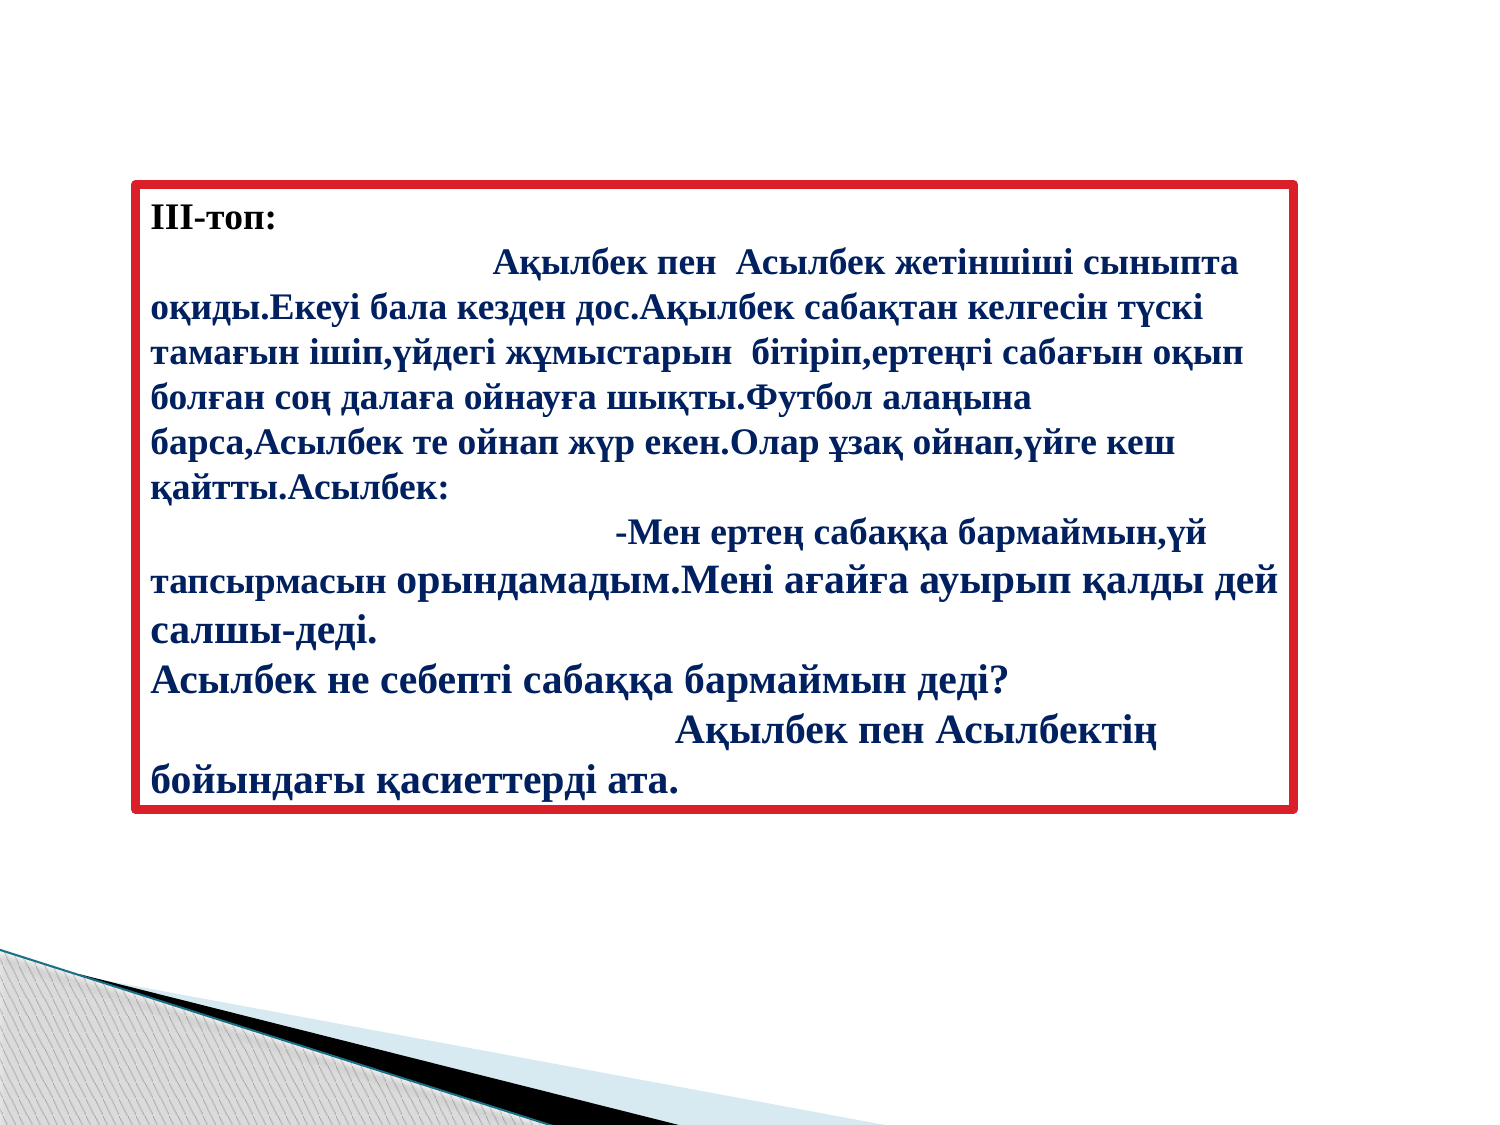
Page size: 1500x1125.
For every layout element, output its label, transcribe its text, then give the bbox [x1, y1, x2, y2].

text_box ІІІ-топ: Ақылбек пен Асылбек жетіншіші сыныпта оқиды.Екеуі бала кезден дос.Ақылбек сабақтан келгесін түскі тамағын ішіп,үйдегі жұмыстарын бітіріп,ертеңгі сабағын оқып болған соң далаға ойнауға шықты.Футбол алаңына барса,Асылбек те ойнап жүр екен.Олар ұзақ ойнап,үйге кеш қайтты.Асылбек: -Мен ертең сабаққа бармаймын,үй тапсырмасын орындамадым.Мені ағайға ауырып қалды дей салшы-деді. Асылбек не себепті сабаққа бармаймын деді? Ақылбек пен Асылбектің бойындағы қасиеттерді ата. [131, 180, 1298, 814]
